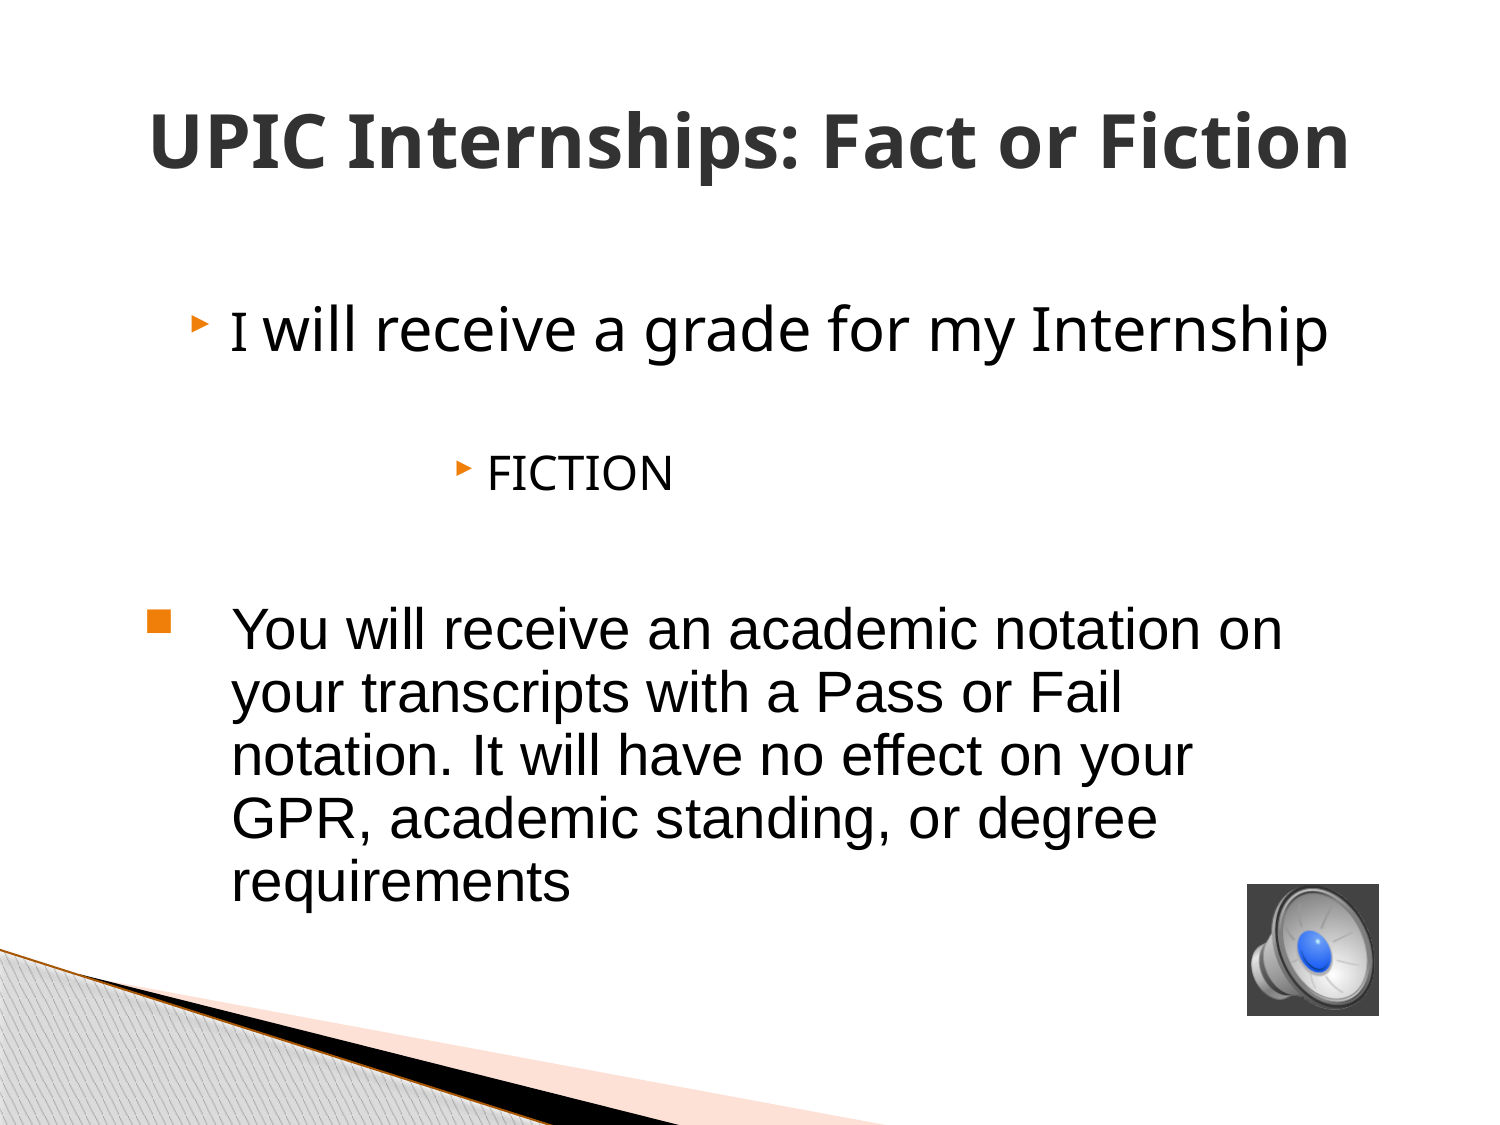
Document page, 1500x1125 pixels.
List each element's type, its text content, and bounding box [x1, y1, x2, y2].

title UPIC Internships: Fact or Fiction [75, 45, 1425, 233]
text_box You will receive an academic notation on your transcripts with a Pass or Fail notation. It will have no effect on your GPR, academic standing, or degree requirements [129, 591, 1342, 942]
picture [1245, 883, 1380, 1018]
list I will receive a grade for my Internship [155, 291, 1424, 429]
list FICTION [424, 441, 1041, 567]
